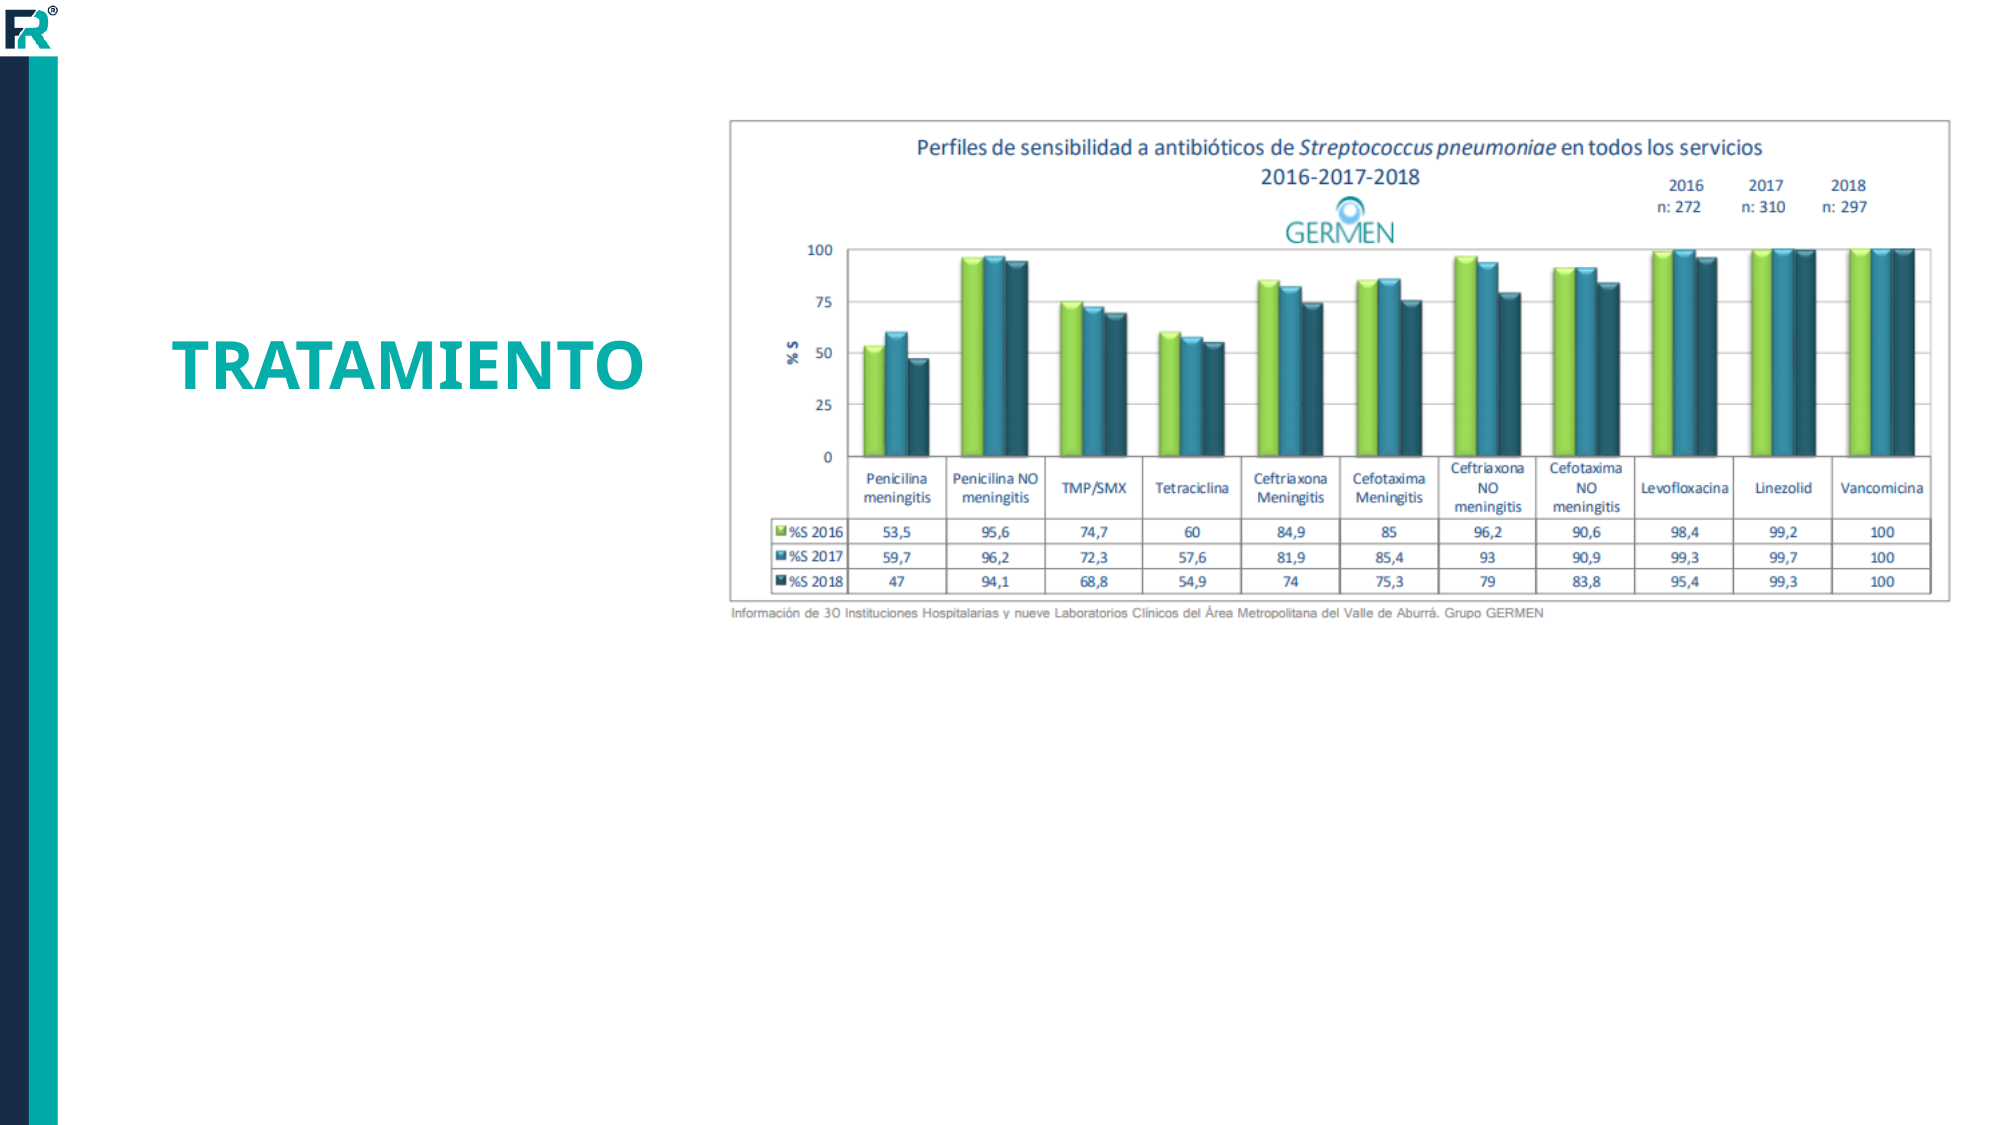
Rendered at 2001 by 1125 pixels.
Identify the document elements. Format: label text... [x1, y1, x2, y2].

picture [0, 0, 2001, 1125]
title TRATAMIENTO [111, 298, 708, 437]
